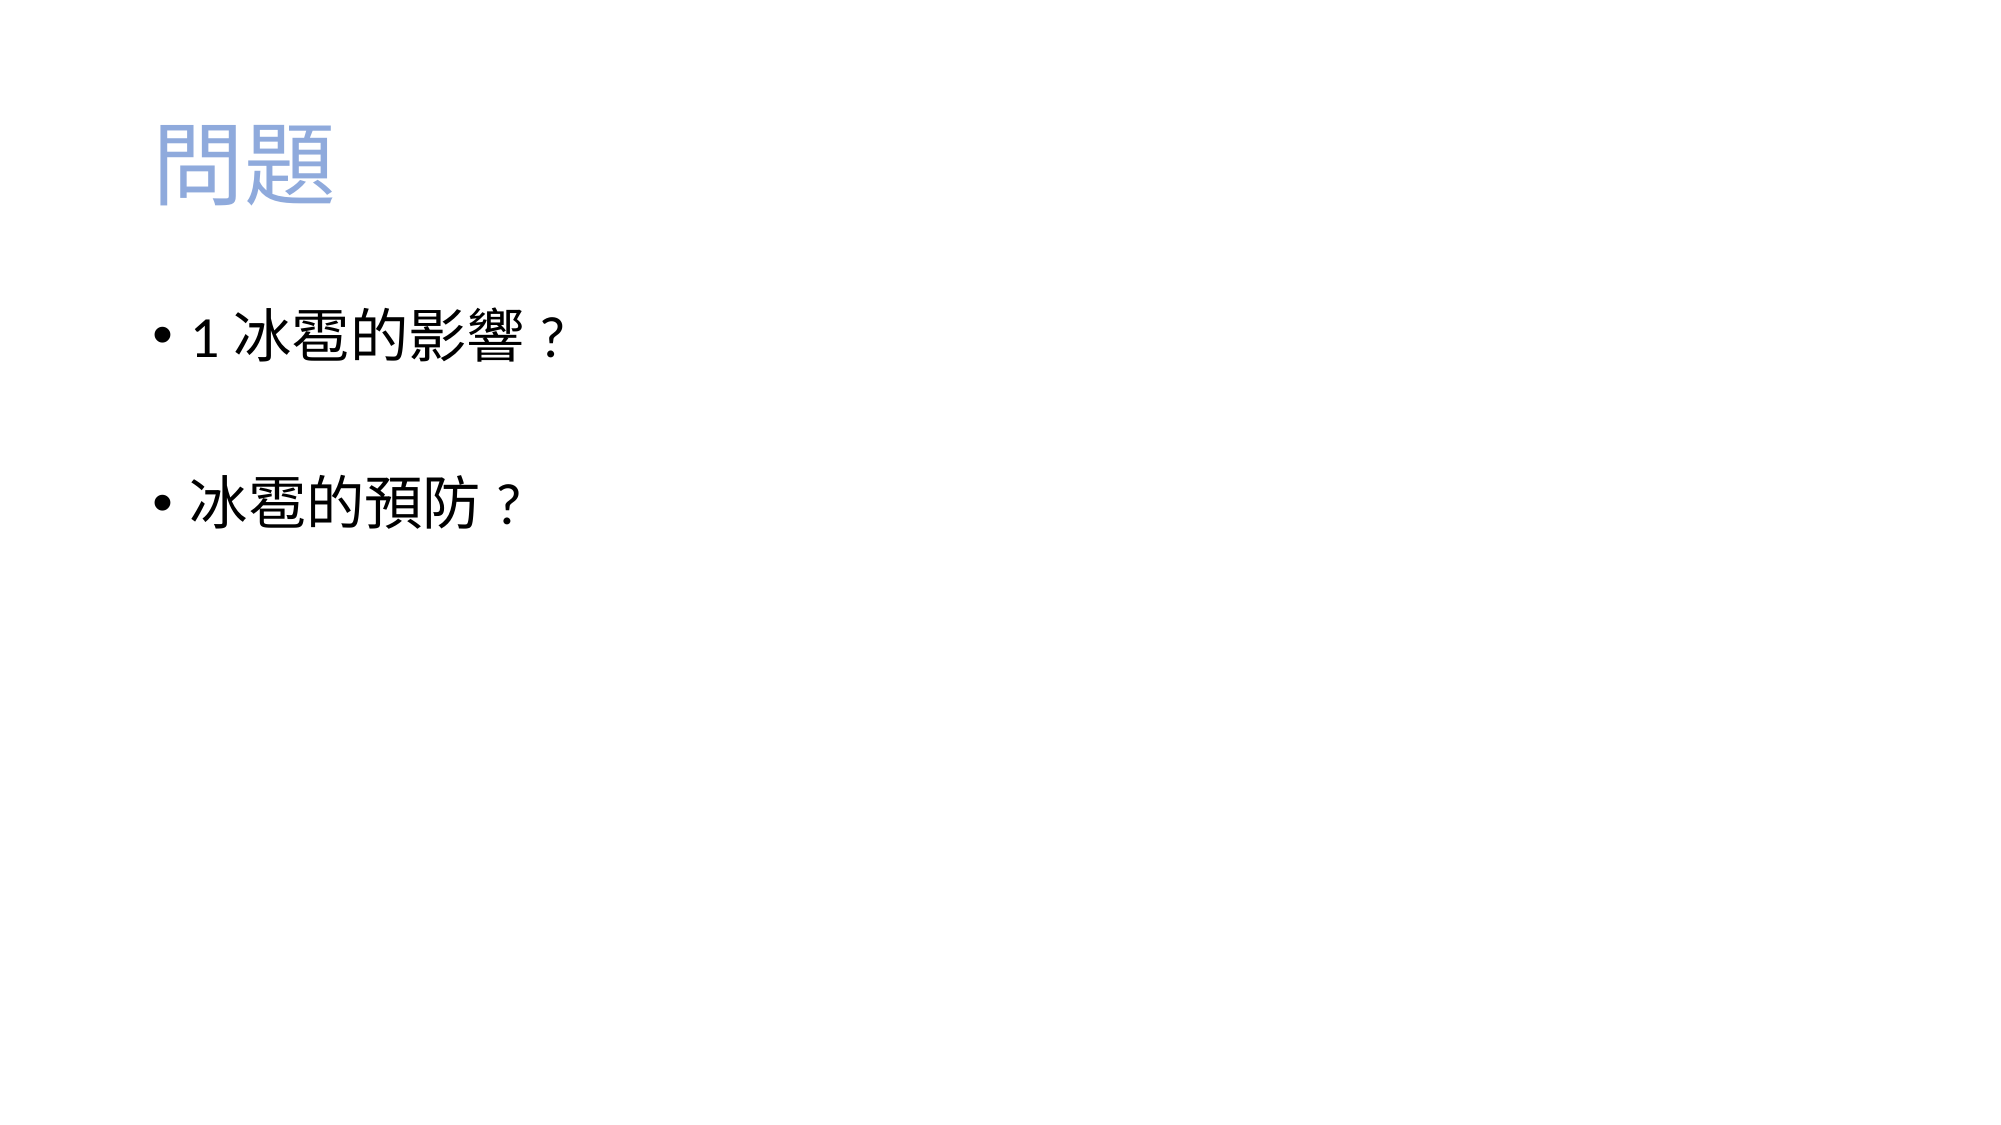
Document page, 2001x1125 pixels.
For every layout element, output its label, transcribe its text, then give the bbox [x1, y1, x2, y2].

title 問題 [137, 59, 1863, 278]
list 1冰雹的影響? 冰雹的預防? [137, 299, 1863, 1014]
